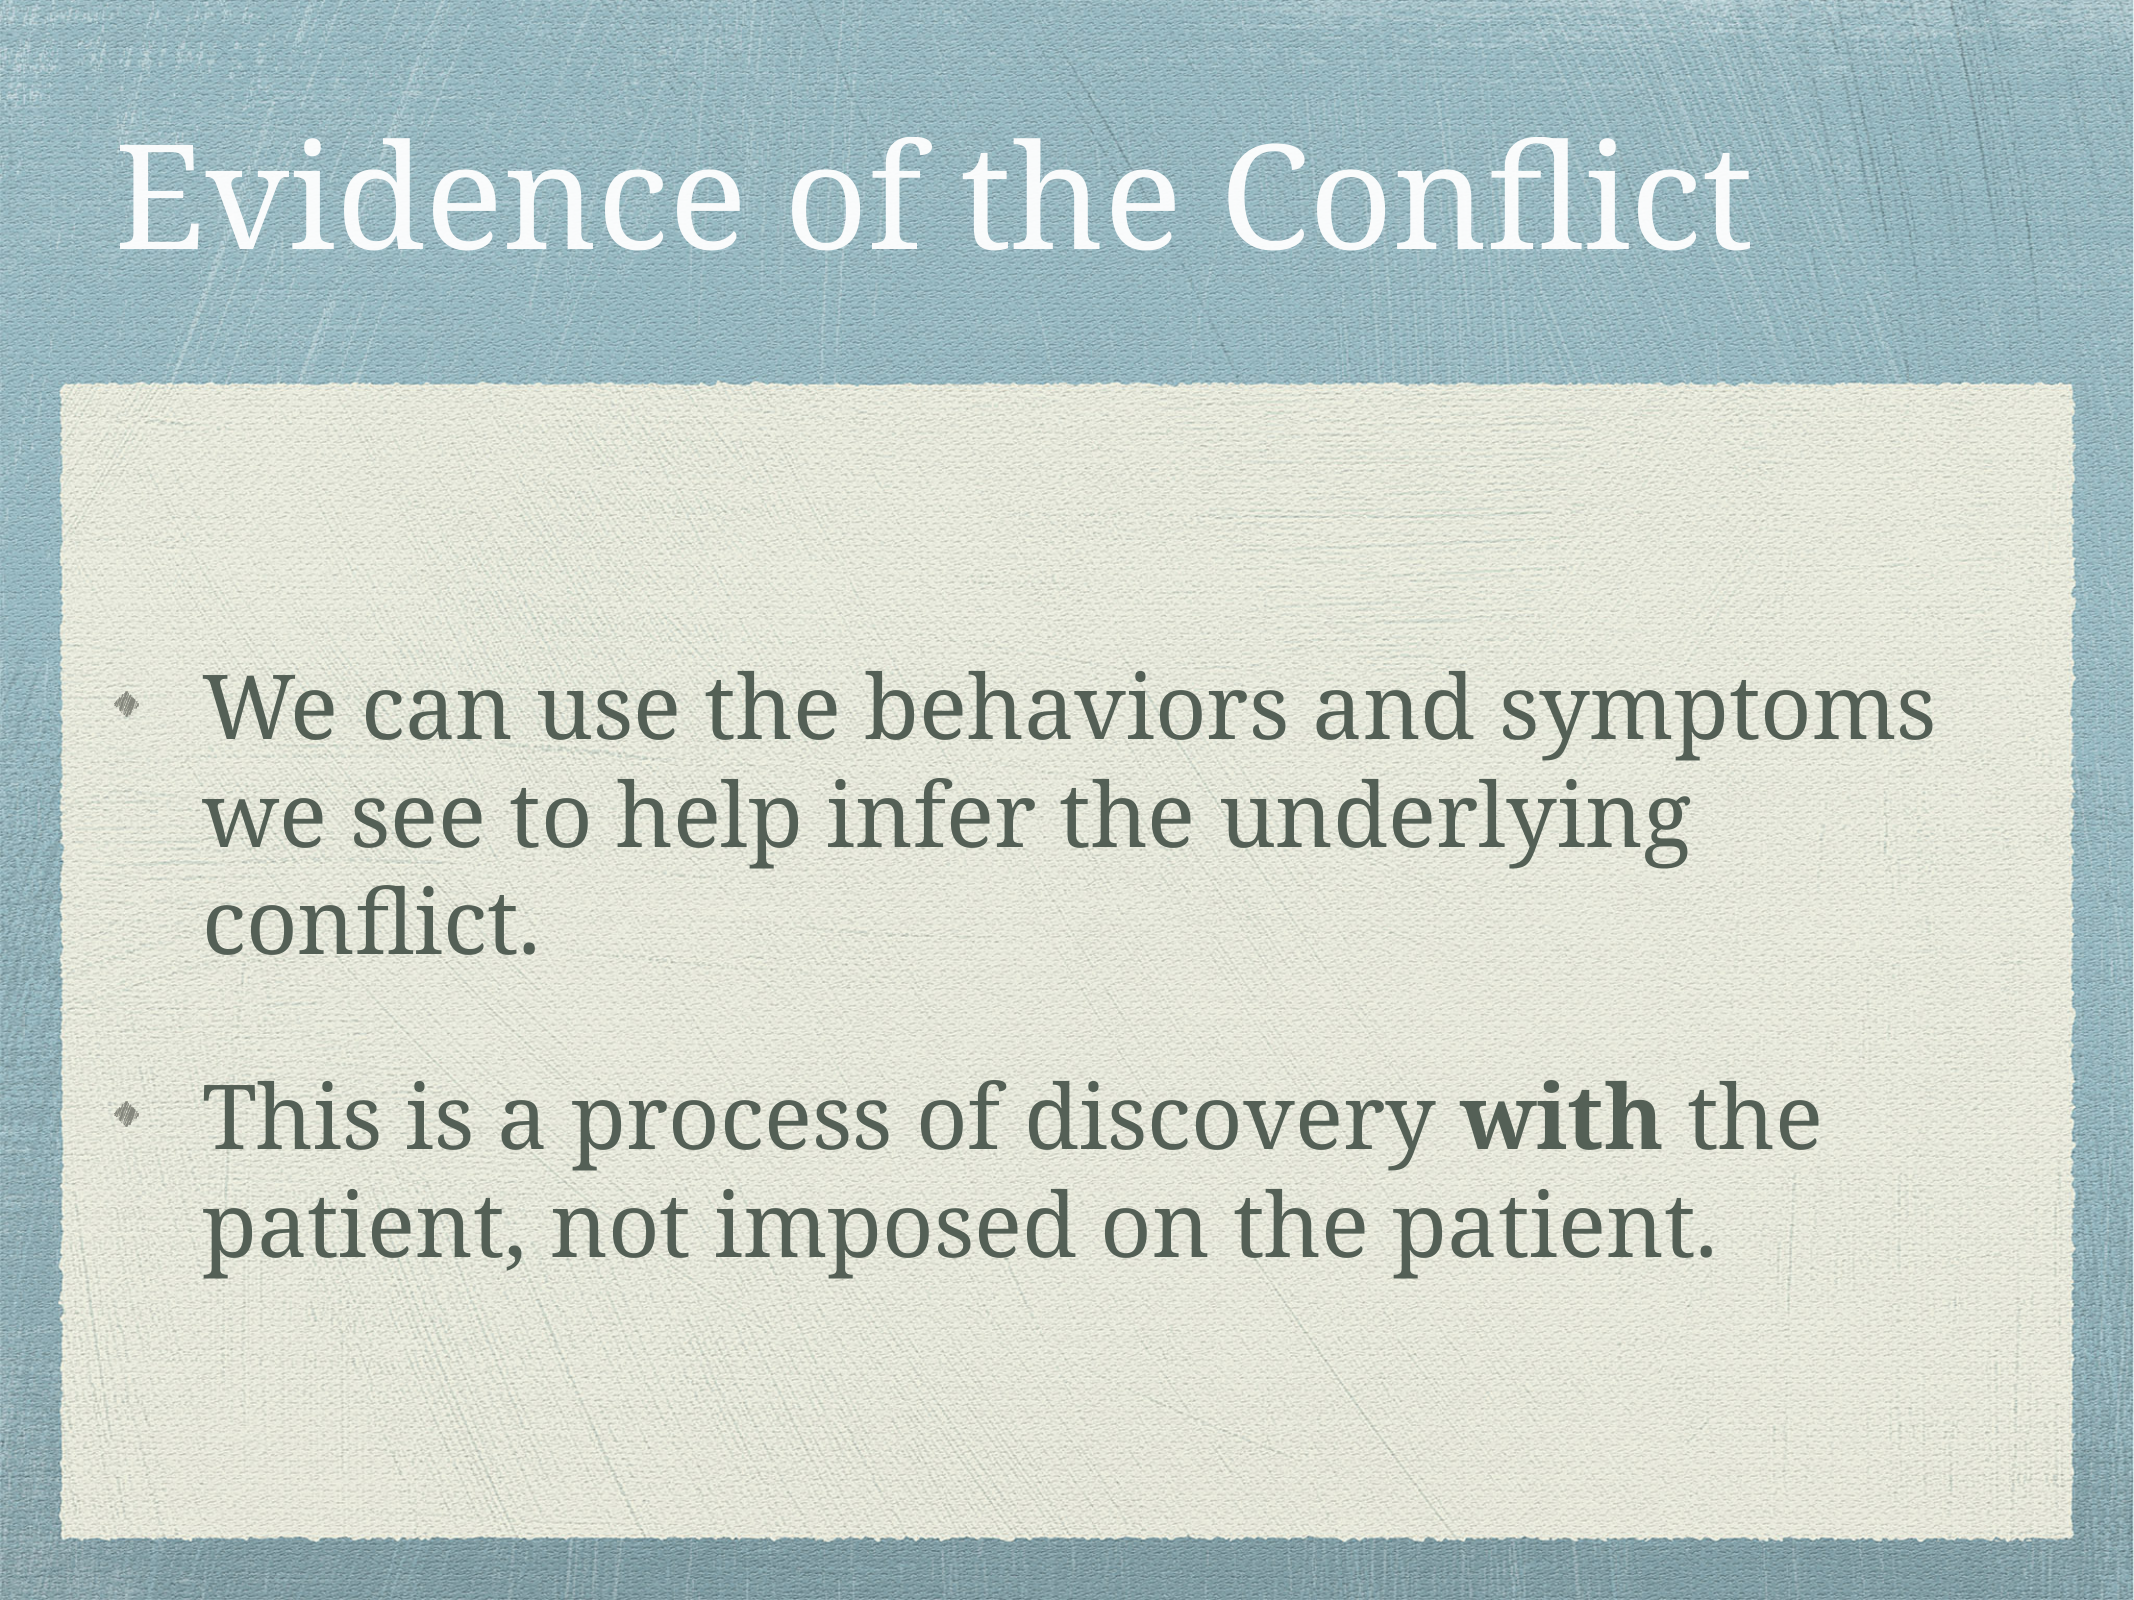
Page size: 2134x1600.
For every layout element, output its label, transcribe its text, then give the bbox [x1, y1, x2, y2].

title Evidence of the Conflict [105, 24, 2028, 359]
picture [0, 0, 2134, 1600]
list We can use the behaviors and symptoms we see to help infer the underlying conflict. This is a process of discovery with the patient, not imposed on the patient. [105, 430, 2028, 1495]
